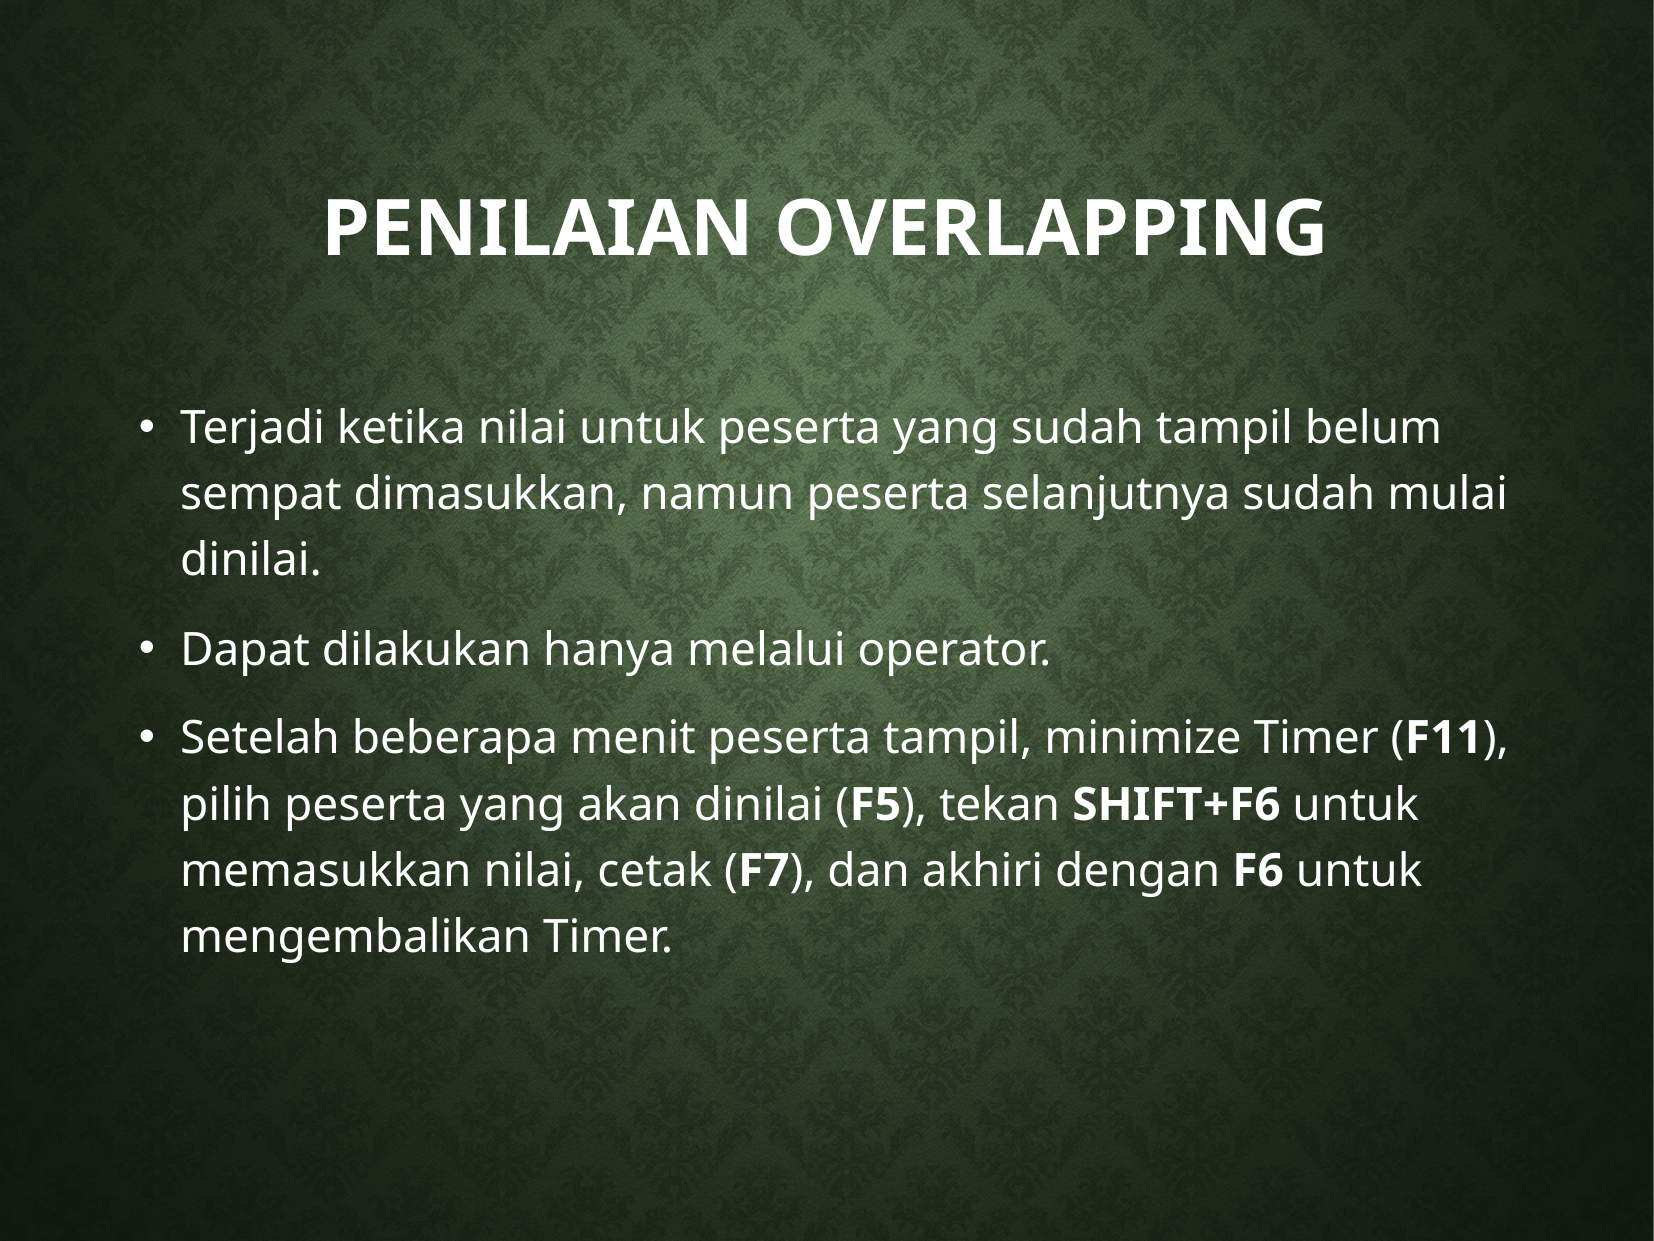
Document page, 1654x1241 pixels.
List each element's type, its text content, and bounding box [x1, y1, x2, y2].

list Terjadi ketika nilai untuk peserta yang sudah tampil belum sempat dimasukkan, namun peserta selanjutnya sudah mulai dinilai. Dapat dilakukan hanya melalui operator. Setelah beberapa menit peserta tampil, minimize Timer (F11), pilih peserta yang akan dinilai (F5), tekan SHIFT+F6 untuk memasukkan nilai, cetak (F7), dan akhiri dengan F6 untuk mengembalikan Timer. [123, 379, 1529, 1048]
title Penilaian Overlapping [123, 110, 1529, 351]
